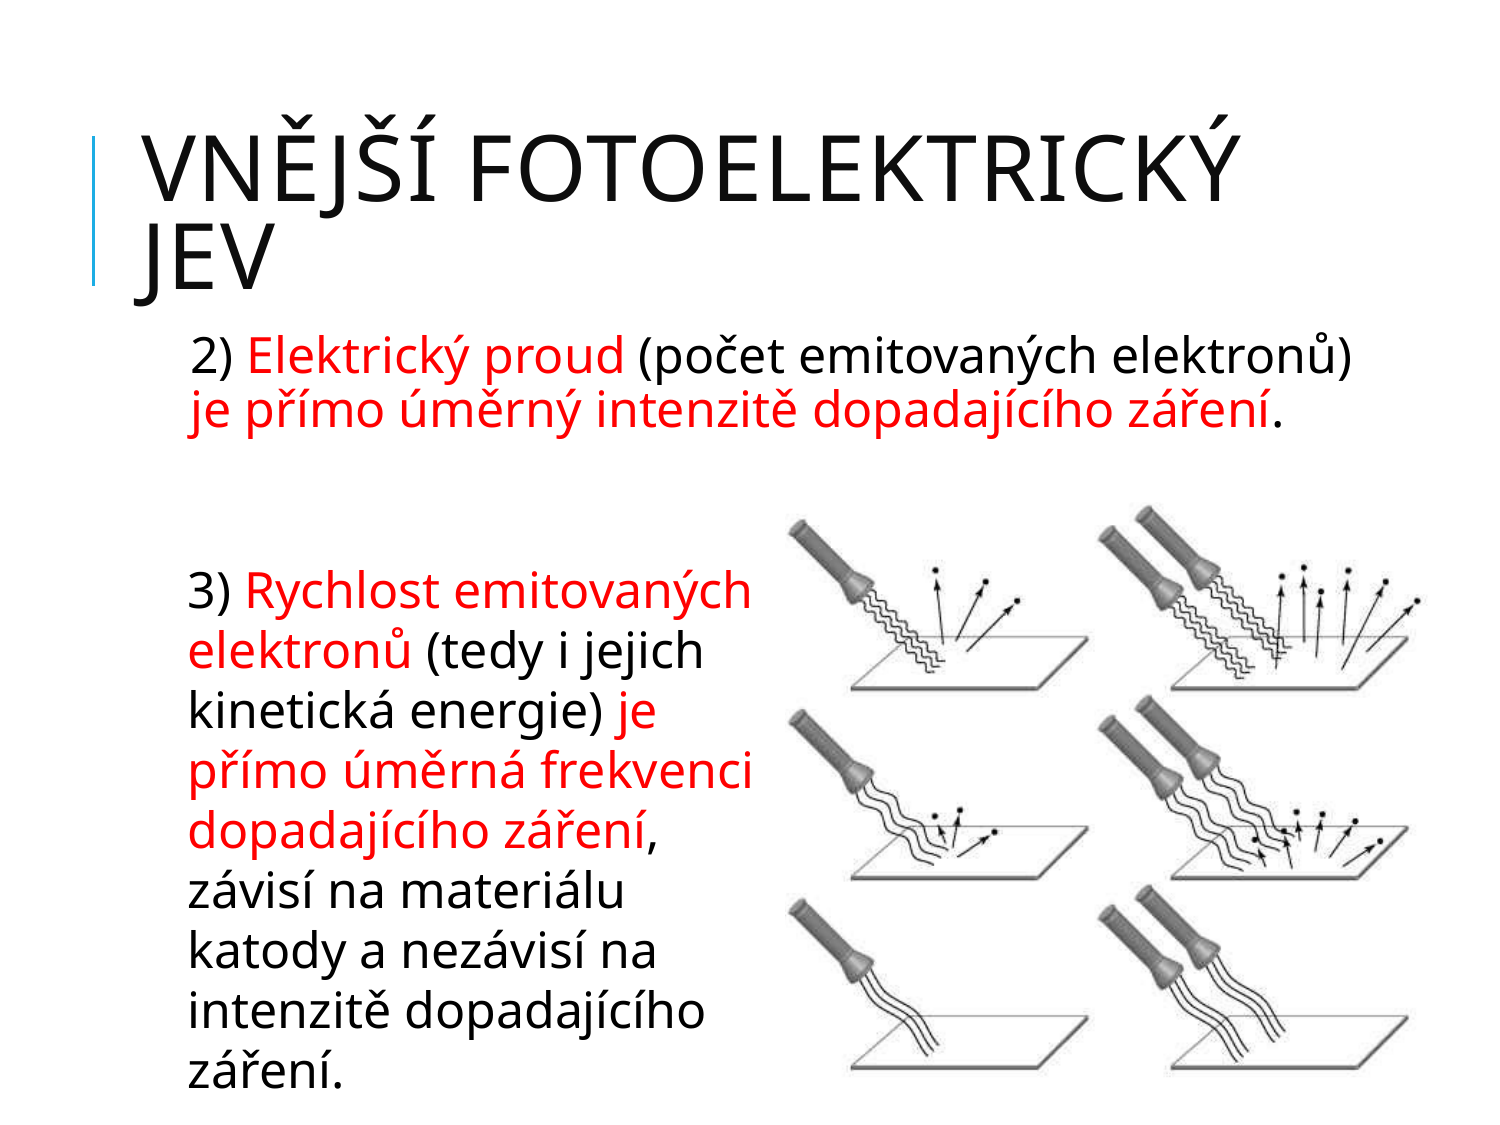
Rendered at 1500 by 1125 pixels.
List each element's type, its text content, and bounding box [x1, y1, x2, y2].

title Vnější fotoelektrický jev [126, 96, 1322, 342]
list 2) Elektrický proud (počet emitovaných elektronů) je přímo úměrný intenzitě dopadajícího záření. [167, 323, 1403, 472]
text_box 3) Rychlost emitovaných elektronů (tedy i jejich kinetická energie) je přímo úměrná frekvenci dopadajícího záření, závisí na materiálu katody a nezávisí na intenzitě dopadajícího záření. [159, 550, 774, 971]
picture [785, 491, 1443, 1083]
